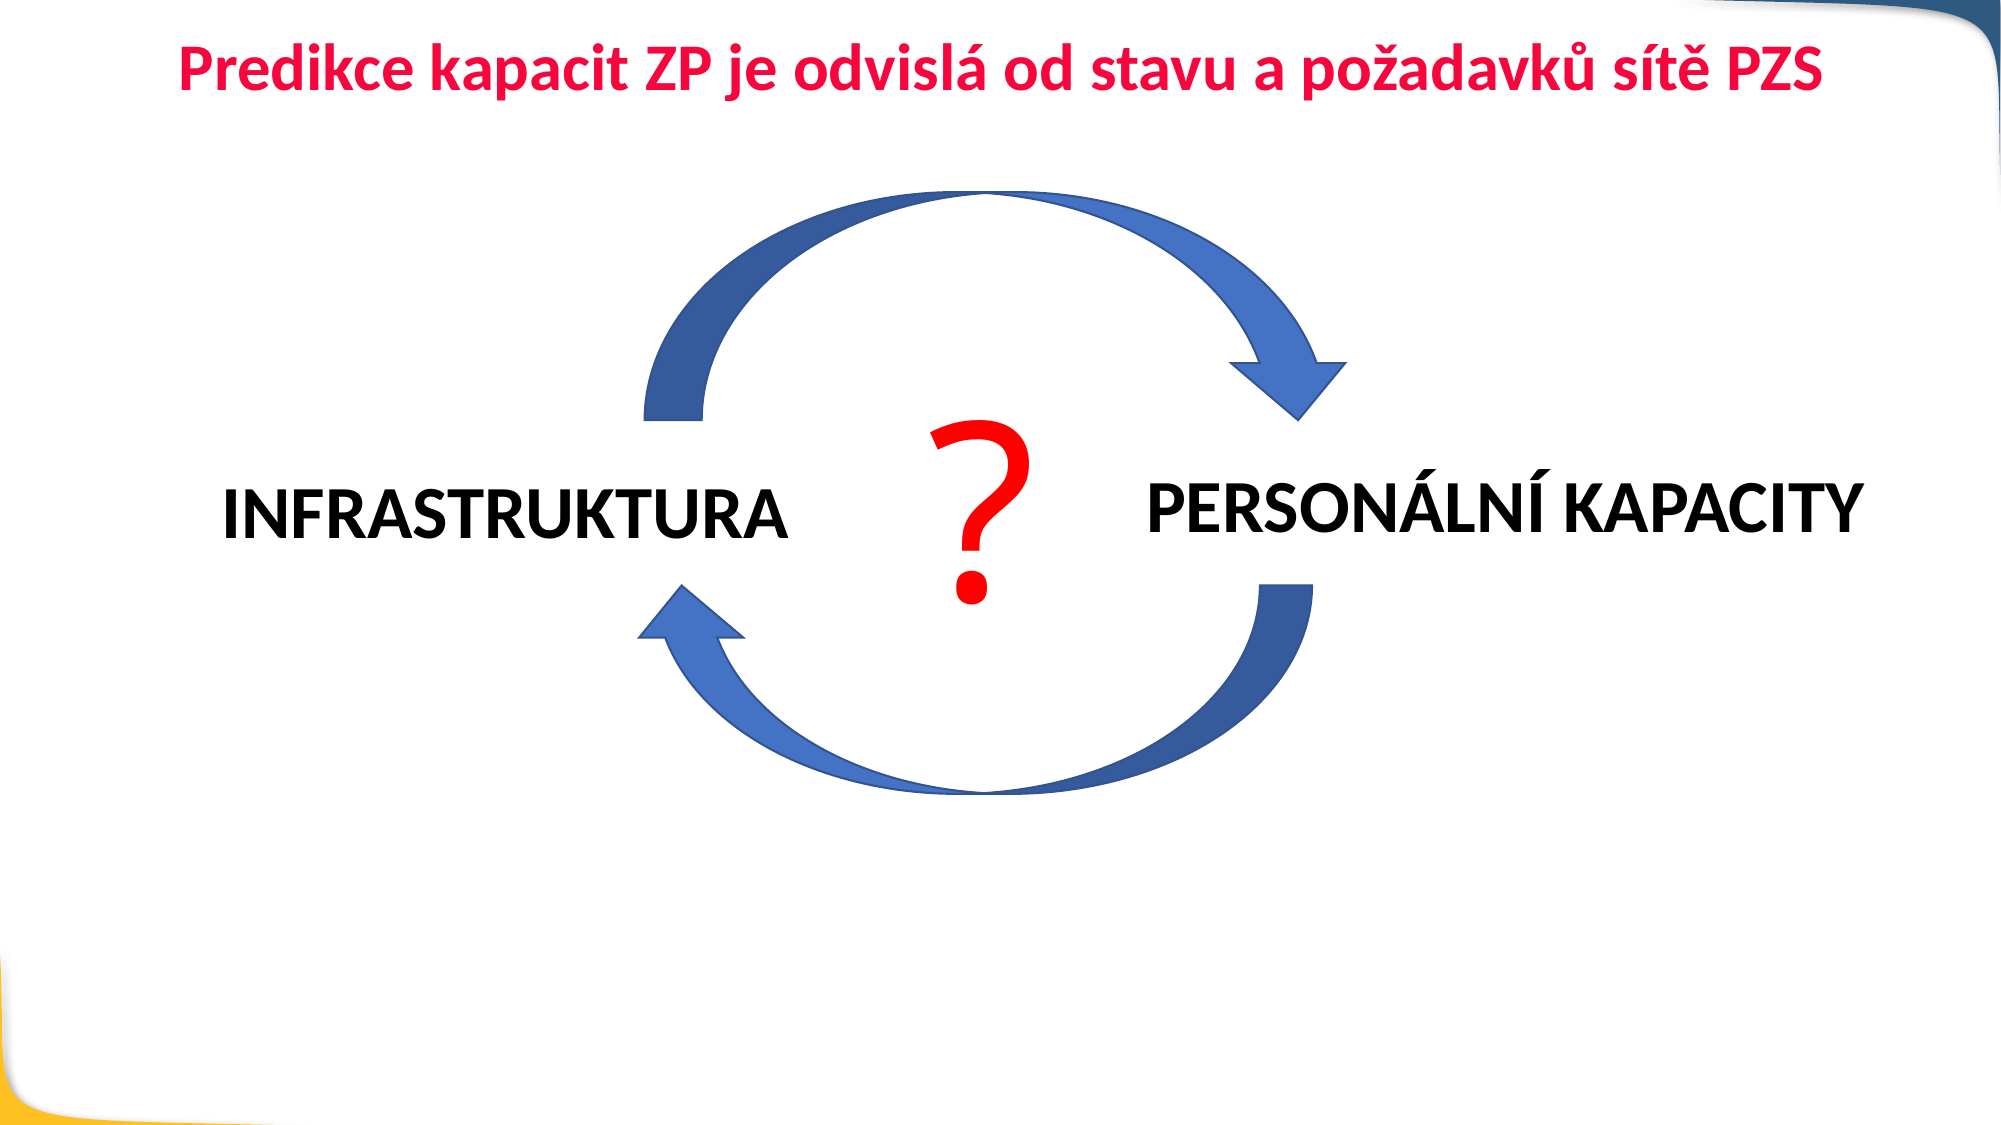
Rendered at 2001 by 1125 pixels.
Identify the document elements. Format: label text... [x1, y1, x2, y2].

text_box Predikce kapacit ZP je odvislá od stavu a požadavků sítě PZS [42, 25, 1963, 153]
text_box [643, 191, 1348, 422]
text_box INFRASTRUKTURA [206, 456, 856, 562]
table_cell 144 (84.2 %) [1016, 587, 1310, 792]
table_cell 27 (15.8 %) [646, 194, 955, 419]
text_box PERSONÁLNÍ KAPACITY [1107, 449, 1938, 555]
text_box ? [856, 343, 1107, 659]
text_box [636, 584, 1314, 795]
